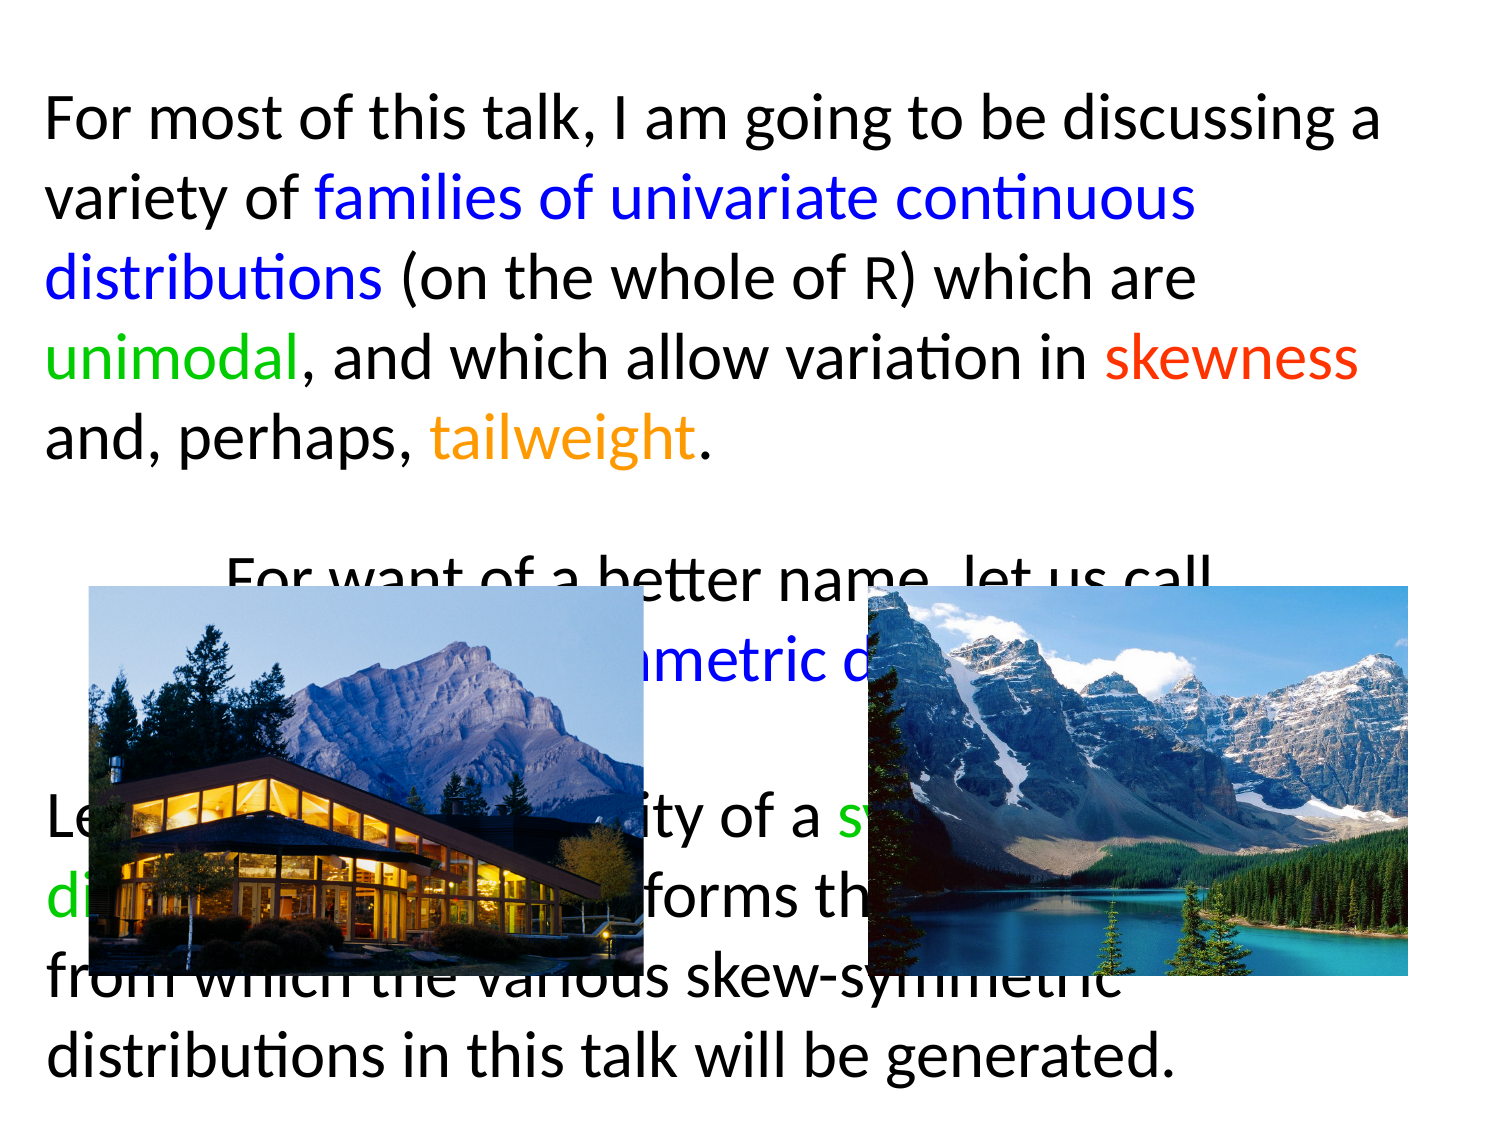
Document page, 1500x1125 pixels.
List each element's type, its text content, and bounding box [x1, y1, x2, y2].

text_box For want of a better name, let us call these skew-symmetric distributions! [210, 527, 1245, 702]
picture [88, 585, 644, 977]
text_box Let g denote the density of a symmetric unimodal distribution on R; this forms the starting point from which the various skew-symmetric distributions in this talk will be generated. [32, 763, 1423, 1098]
title For most of this talk, I am going to be discussing a variety of families of univariate continuous distributions (on the whole of R) which are unimodal, and which allow variation in skewness and, perhaps, tailweight. [29, 77, 1460, 468]
picture [867, 585, 1409, 977]
